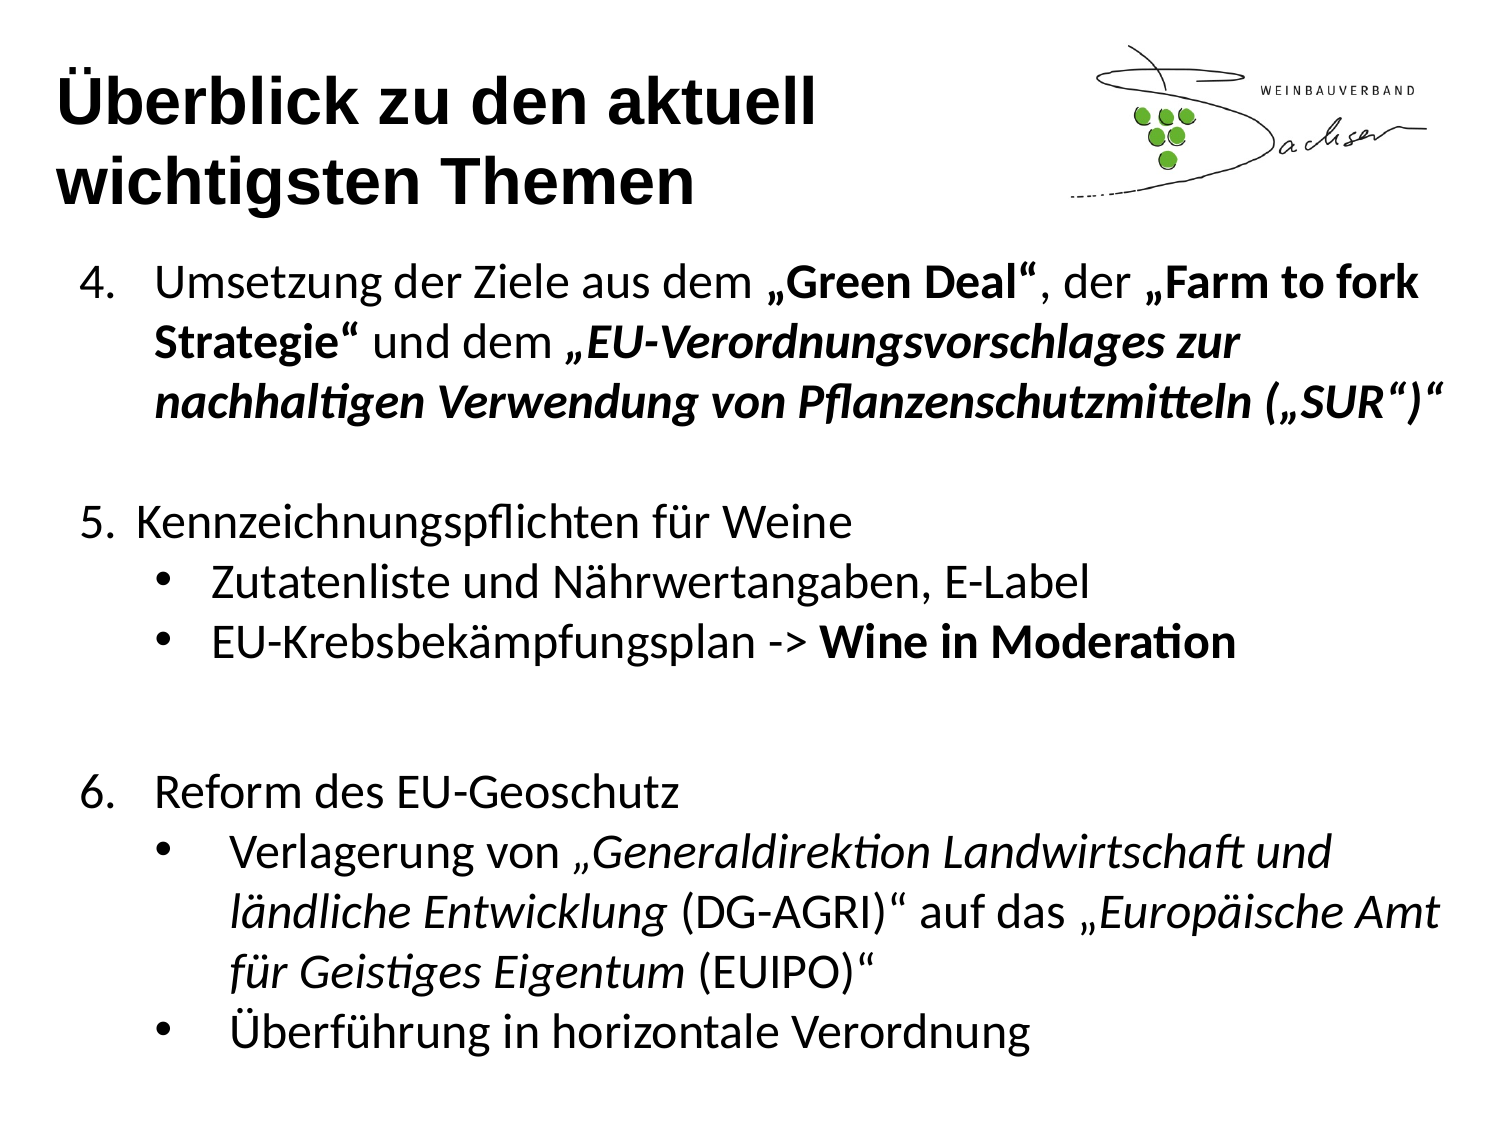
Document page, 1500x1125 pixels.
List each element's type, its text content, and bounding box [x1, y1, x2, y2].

text_box Überblick zu den aktuell wichtigsten Themen [41, 50, 1128, 226]
picture [1068, 42, 1429, 200]
text_box Umsetzung der Ziele aus dem „Green Deal“, der „Farm to fork Strategie“ und dem „EU-Verordnungsvorschlages zur nachhaltigen Verwendung von Pflanzenschutzmitteln („SUR“)“ Kennzeichnungspflichten für Weine Zutatenliste und Nährwertangaben, E-Label EU-Krebsbekämpfungsplan -> Wine in Moderation Reform des EU-Geoschutz Verlagerung von „Generaldirektion Landwirtschaft und ländliche Entwicklung (DG-AGRI)“ auf das „Europäische Amt für Geistiges Eigentum (EUIPO)“ Überführung in horizontale Verordnung [64, 241, 1483, 1066]
